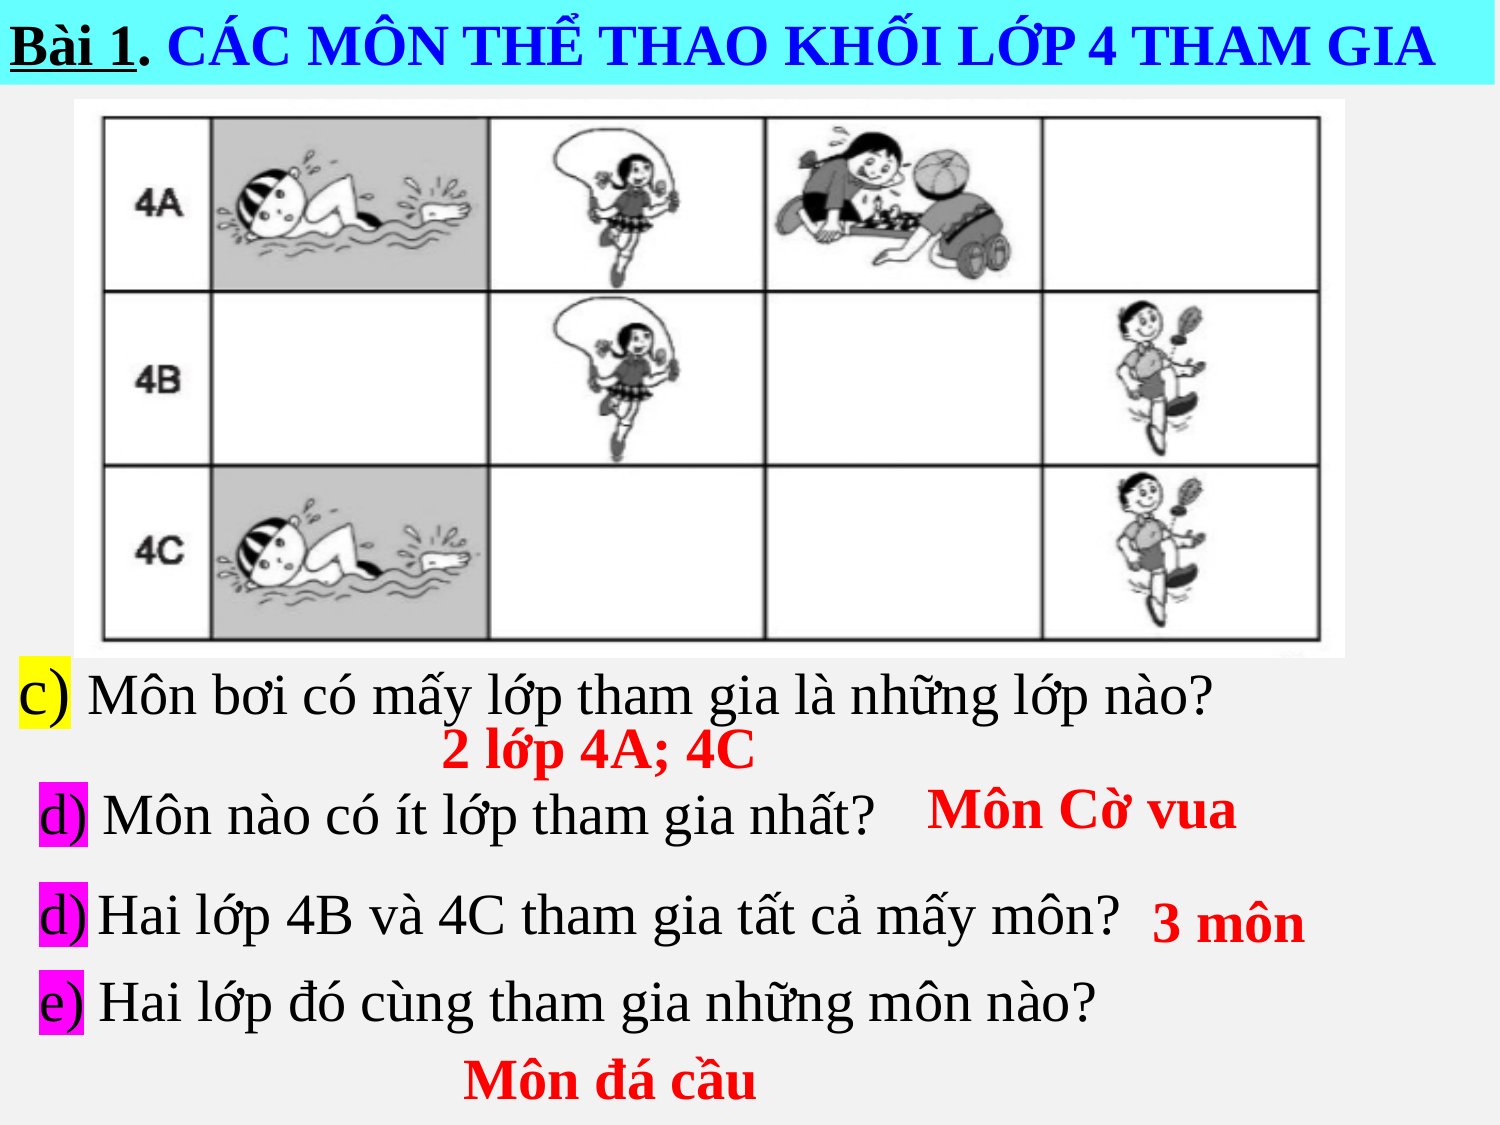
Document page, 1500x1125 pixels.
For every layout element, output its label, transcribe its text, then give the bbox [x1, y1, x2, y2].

text_box c) Môn bơi có mấy lớp tham gia là những lớp nào? [3, 624, 1458, 736]
text_box 3 môn [1137, 876, 1363, 956]
text_box 2 lớp 4A; 4C [235, 693, 964, 768]
text_box e) Hai lớp đó cùng tham gia những môn nào? [24, 956, 1409, 1111]
text_box Bài 1. CÁC MÔN THỂ THAO KHỐI LỚP 4 THAM GIA [0, 0, 1495, 85]
text_box d) Hai lớp 4B và 4C tham gia tất cả mấy môn? [24, 868, 1438, 1024]
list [74, 99, 1345, 658]
text_box Môn Cờ vua [912, 762, 1345, 848]
text_box d) Môn nào có ít lớp tham gia nhất? [24, 768, 1438, 868]
text_box Môn đá cầu [448, 1033, 801, 1119]
